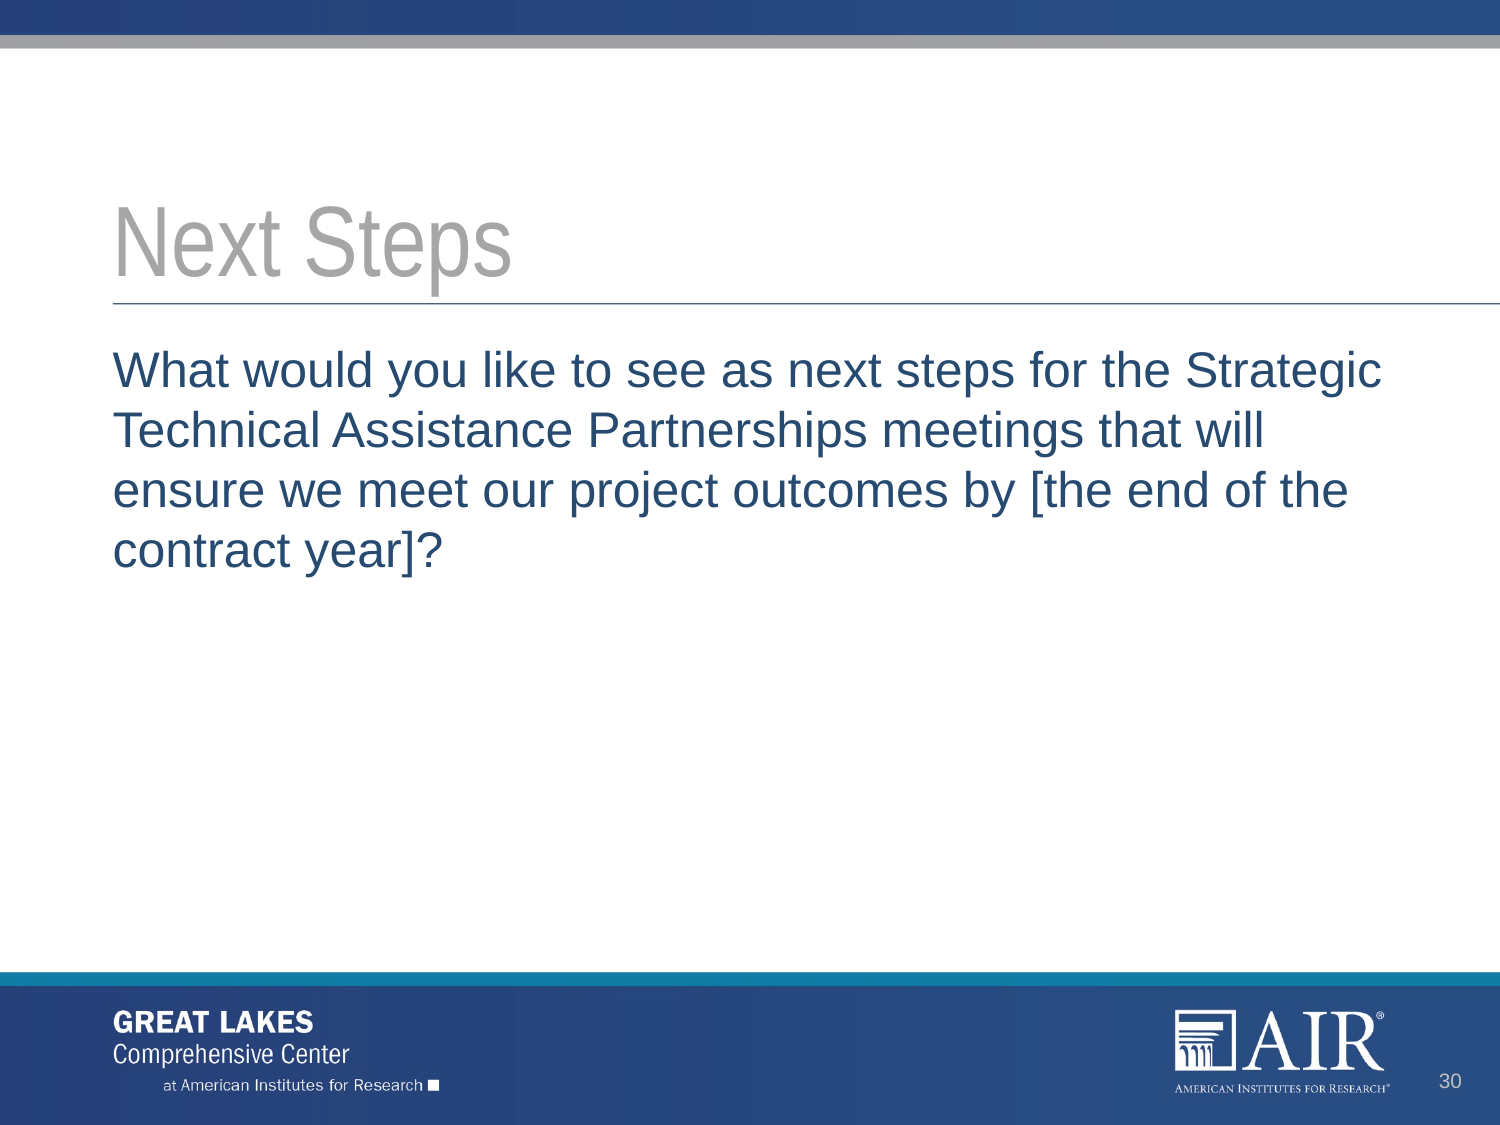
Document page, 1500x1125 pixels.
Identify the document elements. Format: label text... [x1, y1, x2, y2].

title Next Steps [112, 51, 1463, 297]
list What would you like to see as next steps for the Strategic Technical Assistance Partnerships meetings that will ensure we meet our project outcomes by [the end of the contract year]? [112, 336, 1420, 950]
slide_number 30 [1436, 1067, 1462, 1093]
picture [0, 0, 1500, 1125]
